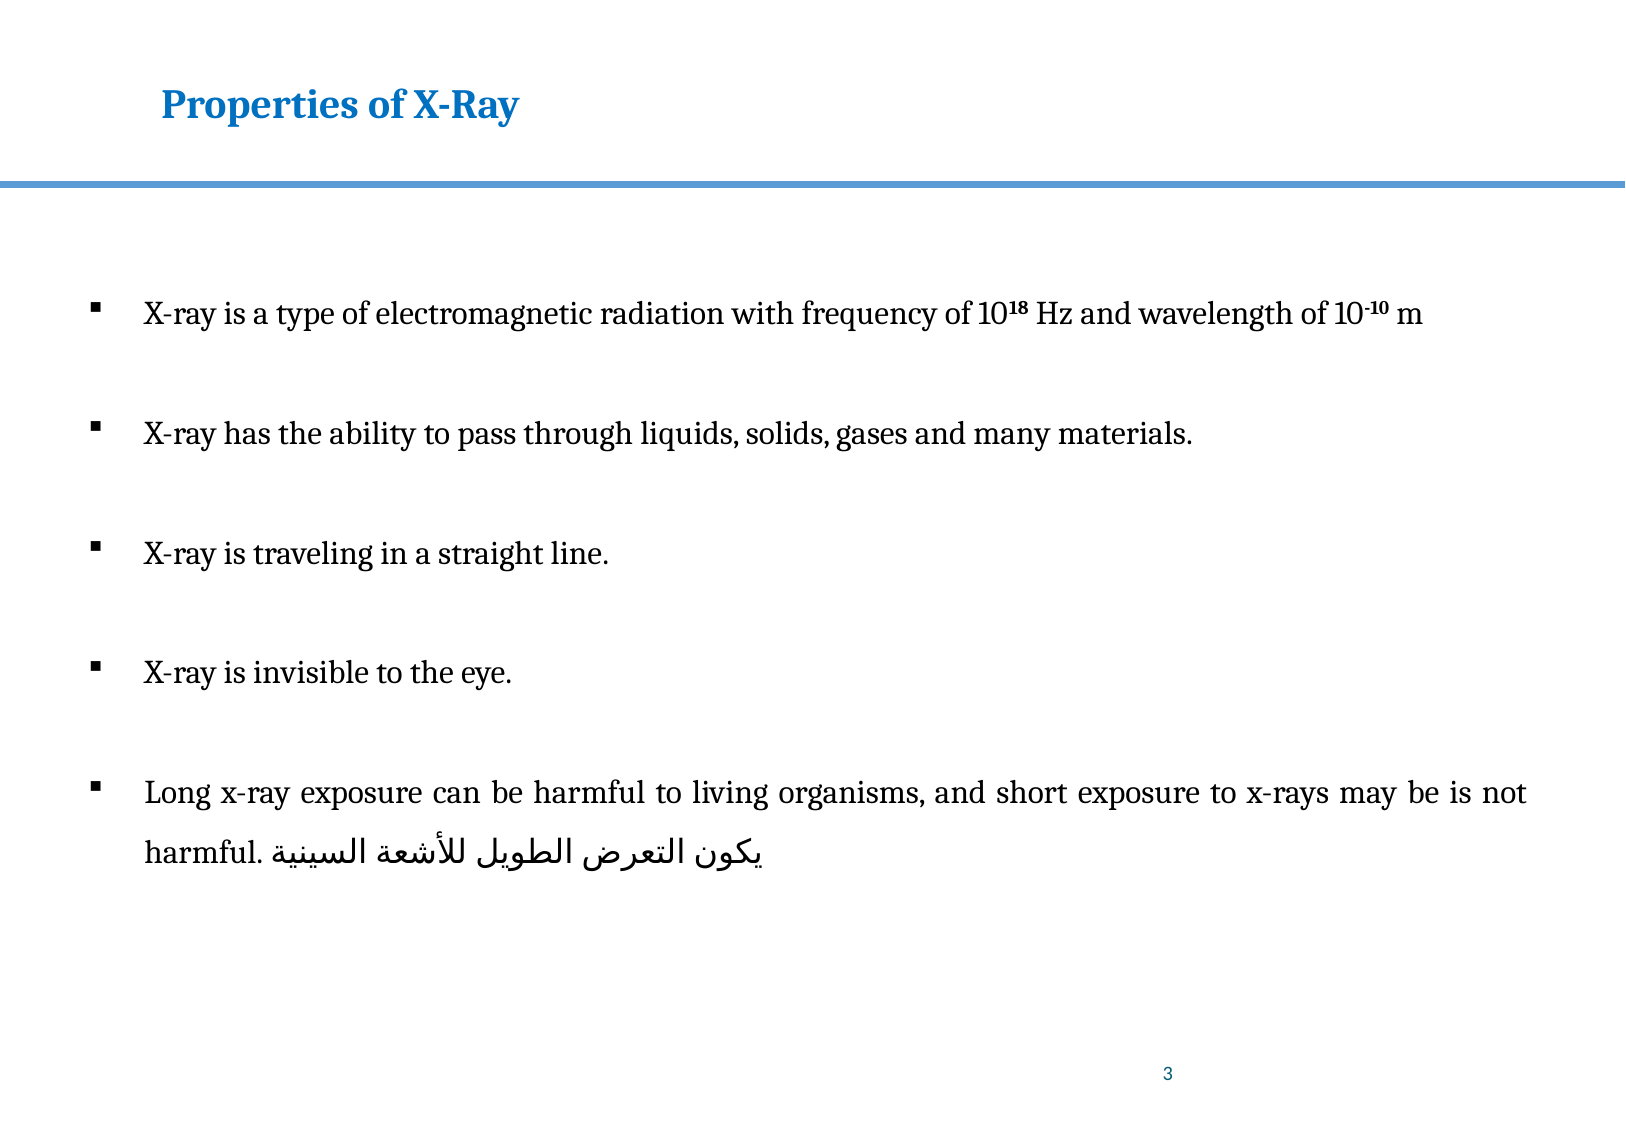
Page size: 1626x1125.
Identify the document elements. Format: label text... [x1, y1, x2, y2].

text_box Properties of X-Ray [146, 69, 545, 134]
slide_number 3 [1147, 1042, 1514, 1103]
text_box X-ray is a type of electromagnetic radiation with frequency of 1018 Hz and wavelength of 10-10 m X-ray has the ability to pass through liquids, solids, gases and many materials. X-ray is traveling in a straight line. X-ray is invisible to the eye. Long x-ray exposure can be harmful to living organisms, and short exposure to x-rays may be is not harmful. يكون التعرض الطويل للأشعة السينية [73, 283, 1545, 938]
